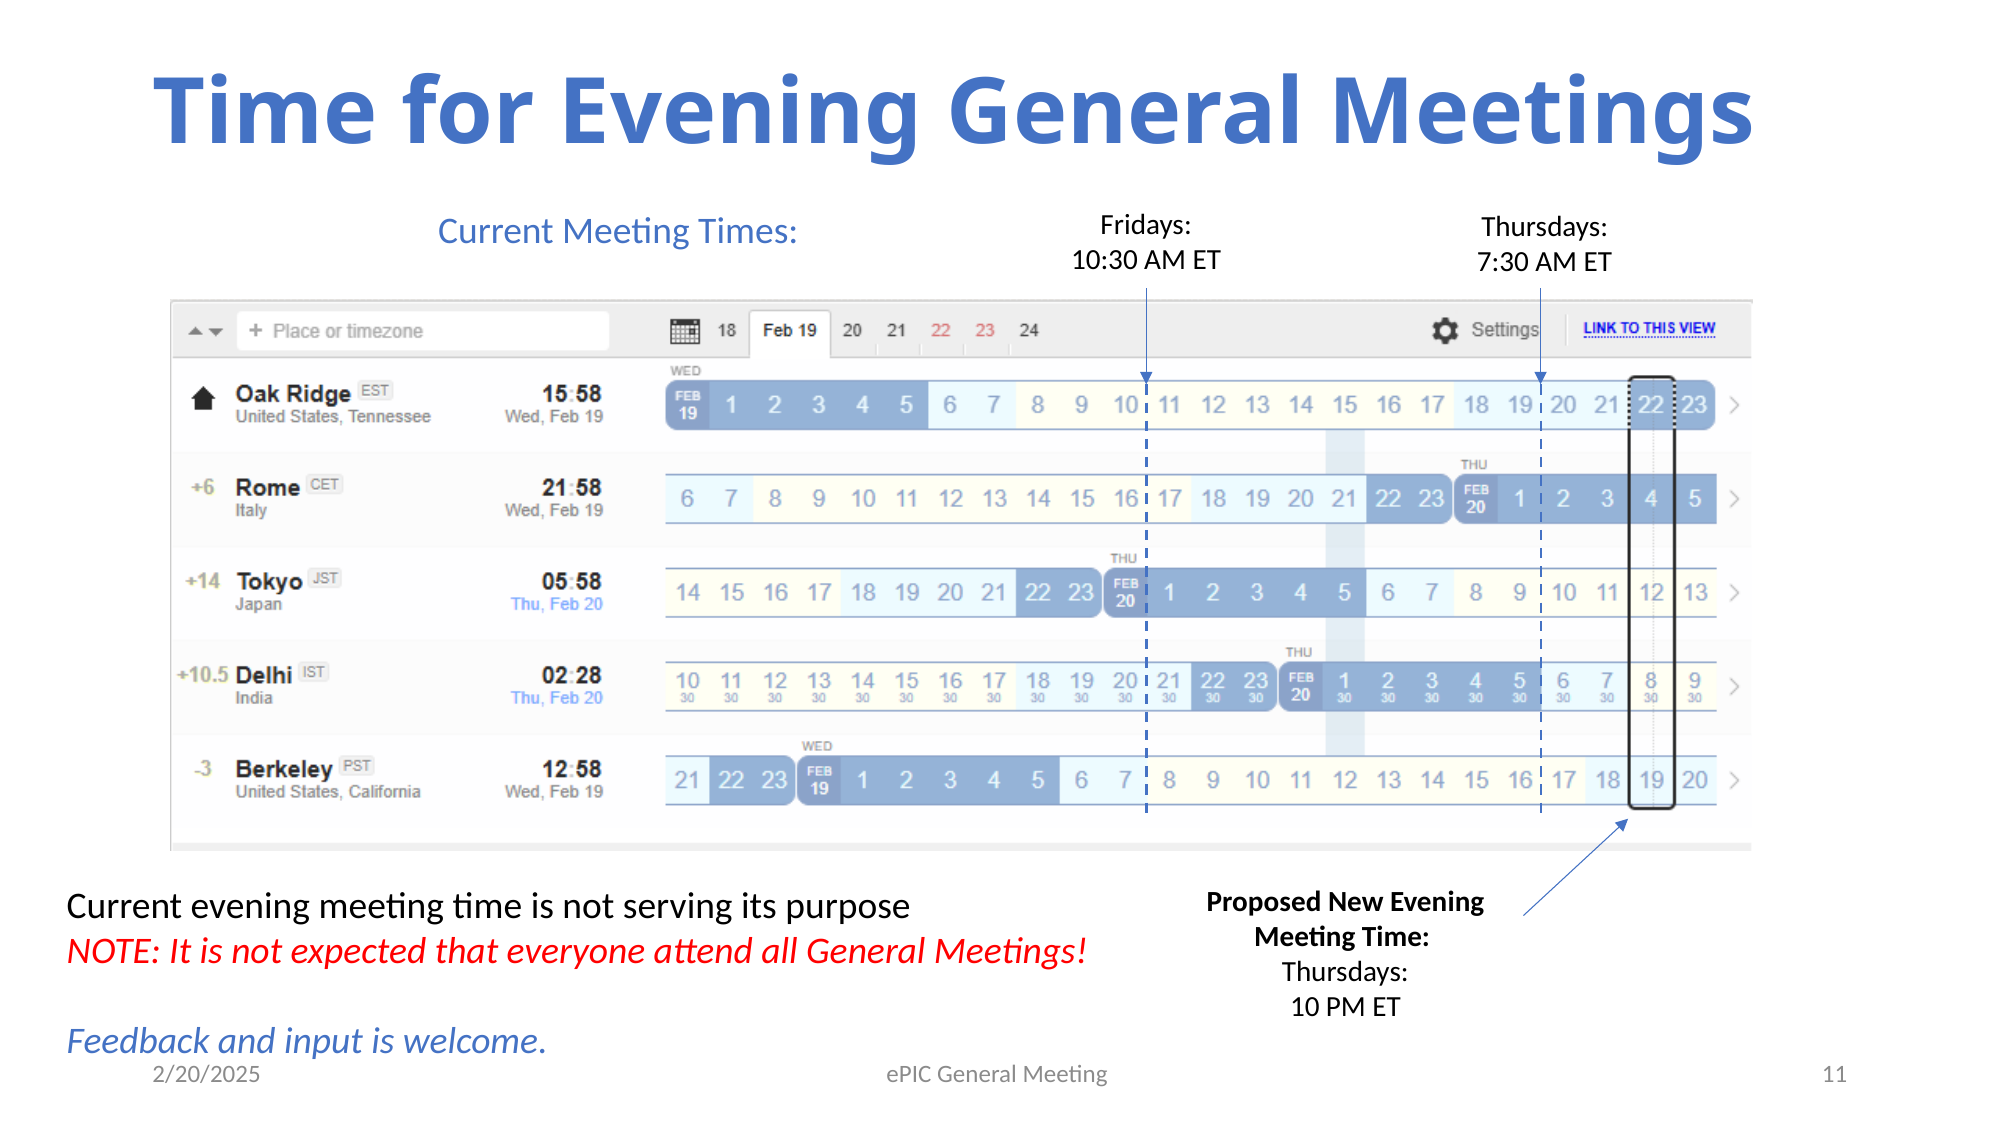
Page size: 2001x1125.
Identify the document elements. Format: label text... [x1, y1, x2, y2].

picture [1541, 299, 1753, 851]
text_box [1523, 818, 1629, 916]
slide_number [137, 1069, 588, 1103]
text_box Current evening meeting time is not serving its purpose NOTE: It is not expected that everyone attend all General Meetings! Feedback and input is welcome. [51, 873, 1144, 1069]
title Time for Evening General Meetings [137, 36, 1863, 191]
text_box Current Meeting Times: [423, 198, 886, 259]
text_box Fridays: 10:30 AM ET [1051, 198, 1241, 283]
text_box Proposed New Evening Meeting Time: Thursdays: 10 PM ET [1146, 875, 1545, 1030]
picture [170, 299, 1541, 851]
footer ePIC General Meeting [662, 1042, 1338, 1103]
slide_number 11 [1412, 1042, 1863, 1103]
text_box Thursdays: 7:30 AM ET [1450, 200, 1640, 285]
